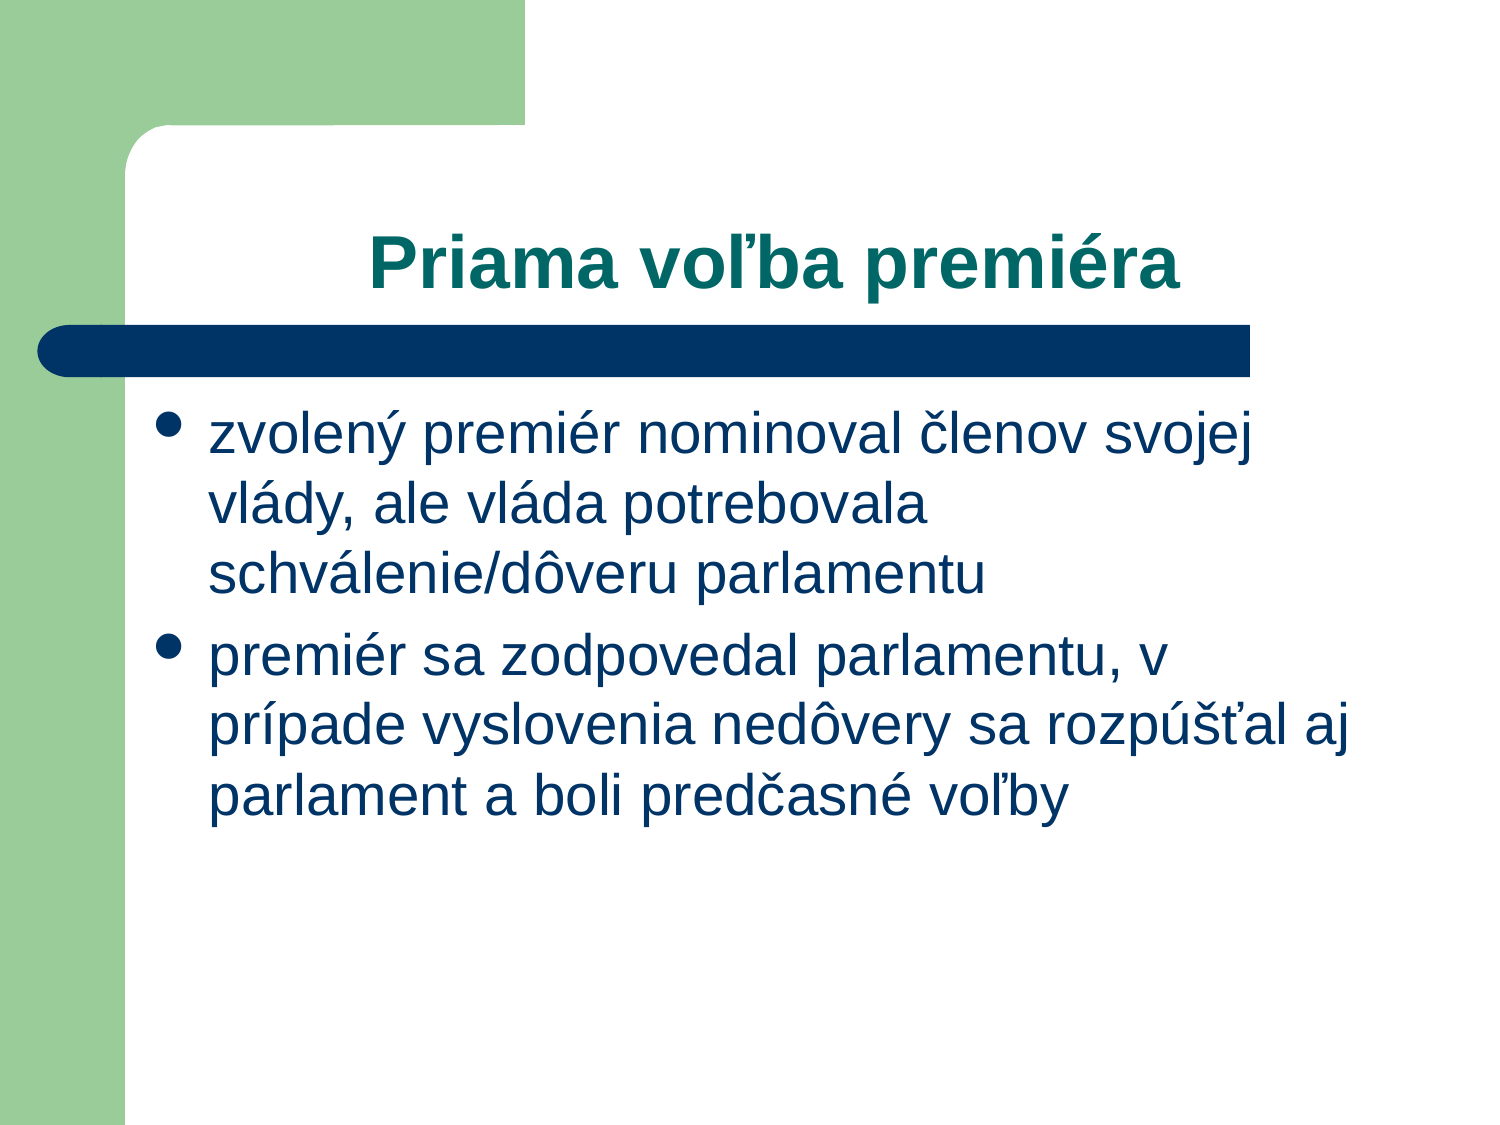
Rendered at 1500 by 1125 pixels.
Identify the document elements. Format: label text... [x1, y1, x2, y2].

list zvolený premiér nominoval členov svojej vlády, ale vláda potrebovala schválenie/dôveru parlamentu premiér sa zodpovedal parlamentu, v prípade vyslovenia nedôvery sa rozpúšťal aj parlament a boli predčasné voľby [137, 387, 1400, 999]
title Priama voľba premiéra [125, 125, 1425, 313]
